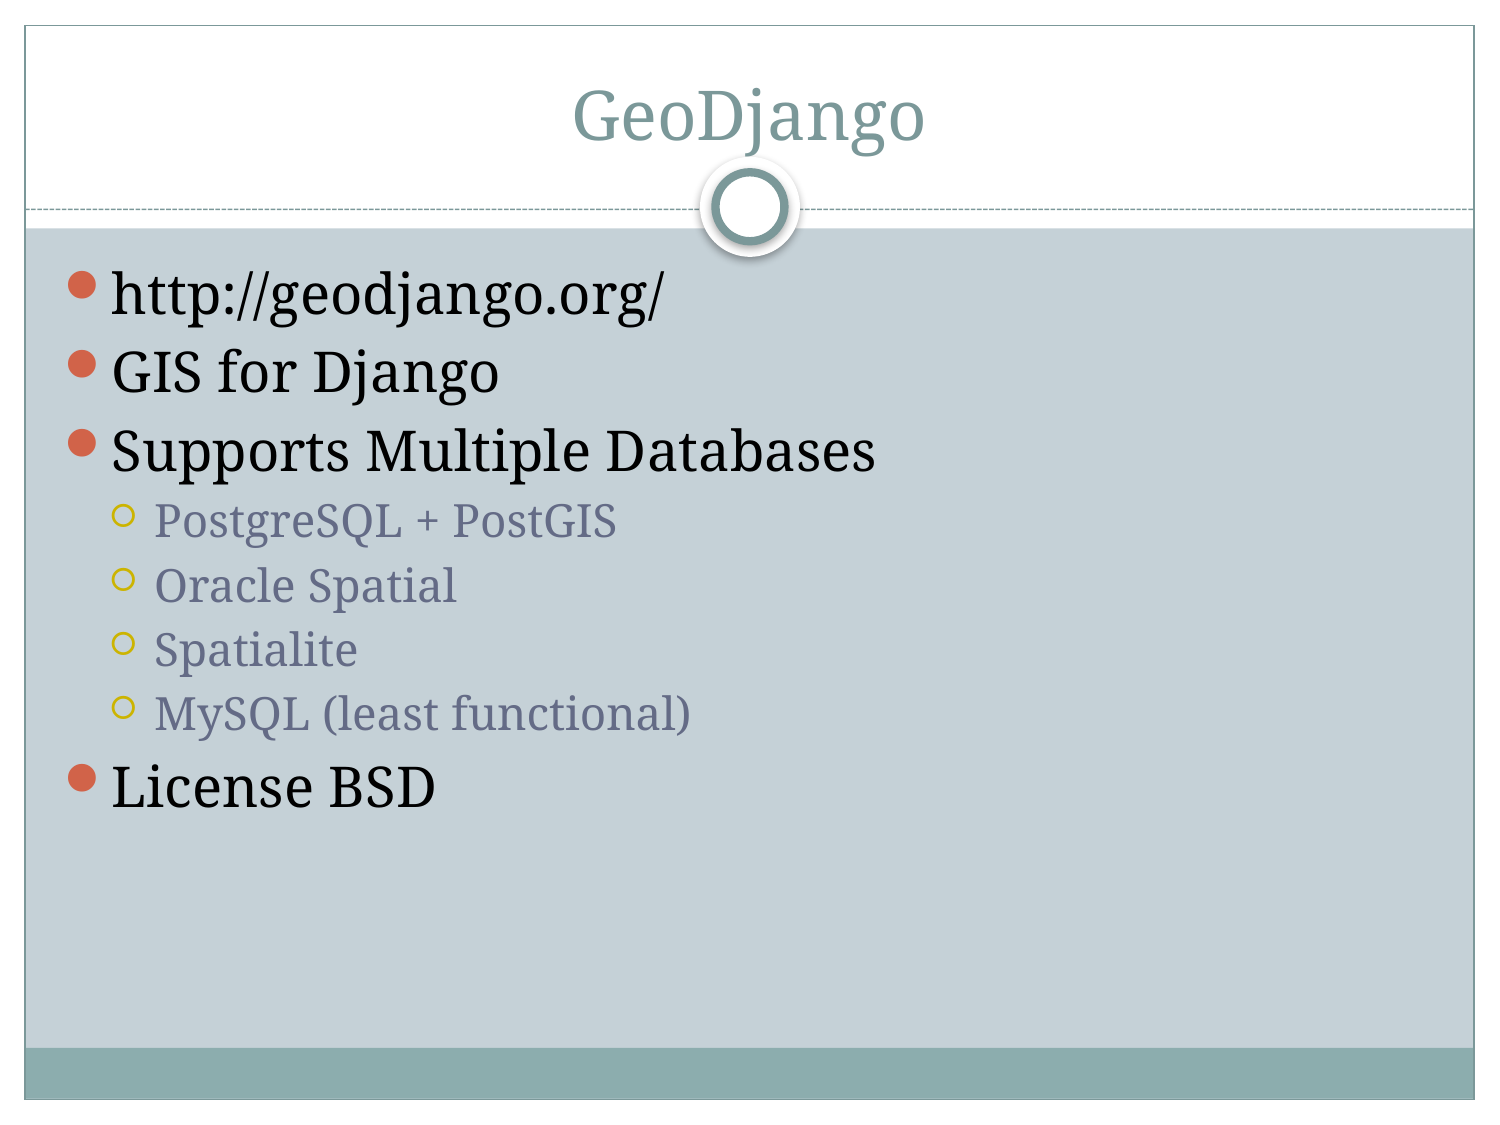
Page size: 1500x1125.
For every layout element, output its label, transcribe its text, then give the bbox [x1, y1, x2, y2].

list http://geodjango.org/ GIS for Django Supports Multiple Databases PostgreSQL + PostGIS Oracle Spatial Spatialite MySQL (least functional) License BSD [49, 250, 1445, 1001]
title GeoDjango [49, 37, 1450, 162]
